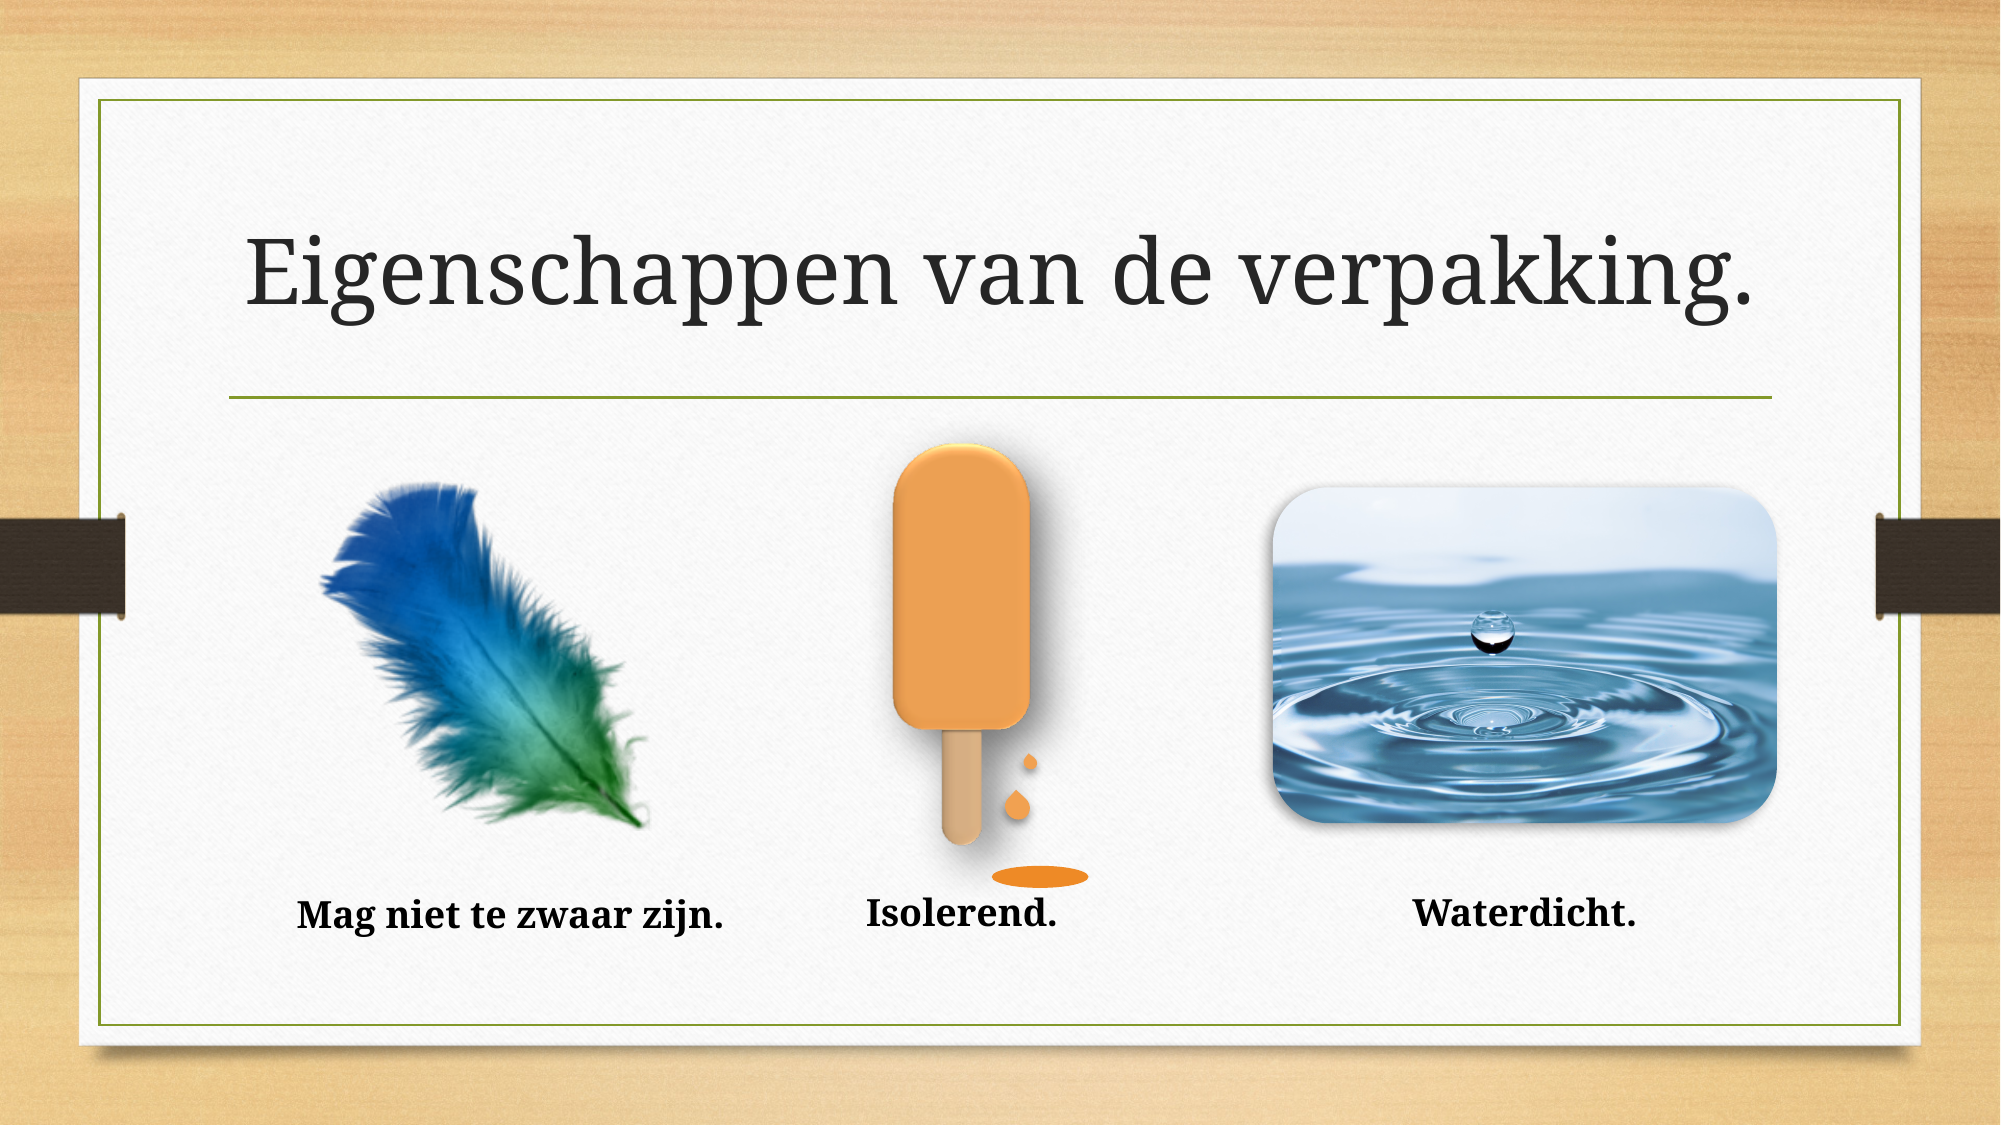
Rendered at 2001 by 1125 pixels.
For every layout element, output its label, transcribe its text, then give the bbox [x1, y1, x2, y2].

title Eigenschappen van de verpakking. [212, 161, 1788, 375]
text_box [990, 864, 1090, 890]
text_box Isolerend. [664, 881, 1215, 942]
text_box Mag niet te zwaar zijn. [212, 883, 809, 944]
picture [0, 0, 2001, 1125]
text_box Waterdicht. [1215, 881, 1835, 942]
